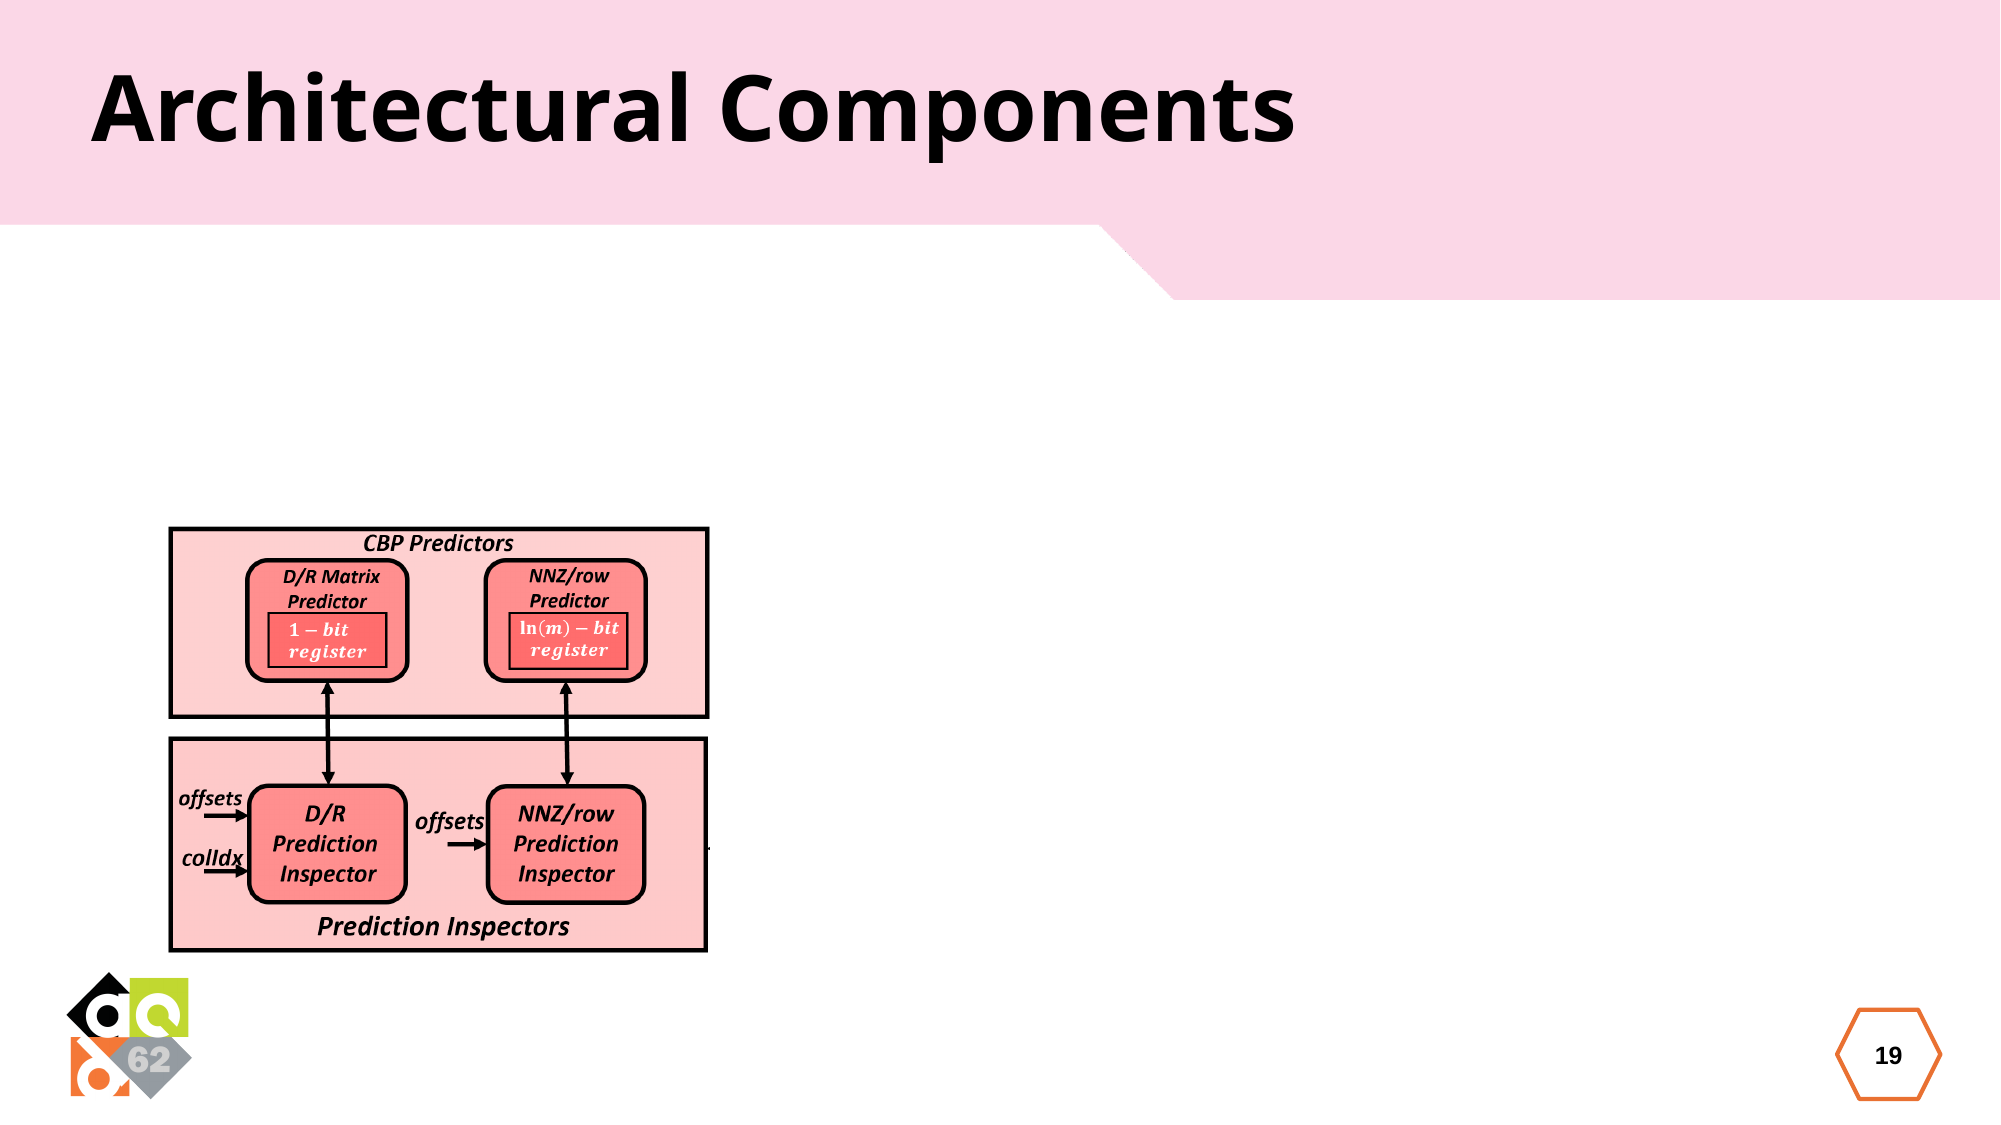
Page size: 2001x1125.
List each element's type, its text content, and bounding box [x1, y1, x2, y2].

slide_number 19 [1835, 1007, 1943, 1102]
picture [0, 0, 2001, 1125]
title Architectural Components [76, 3, 1941, 221]
